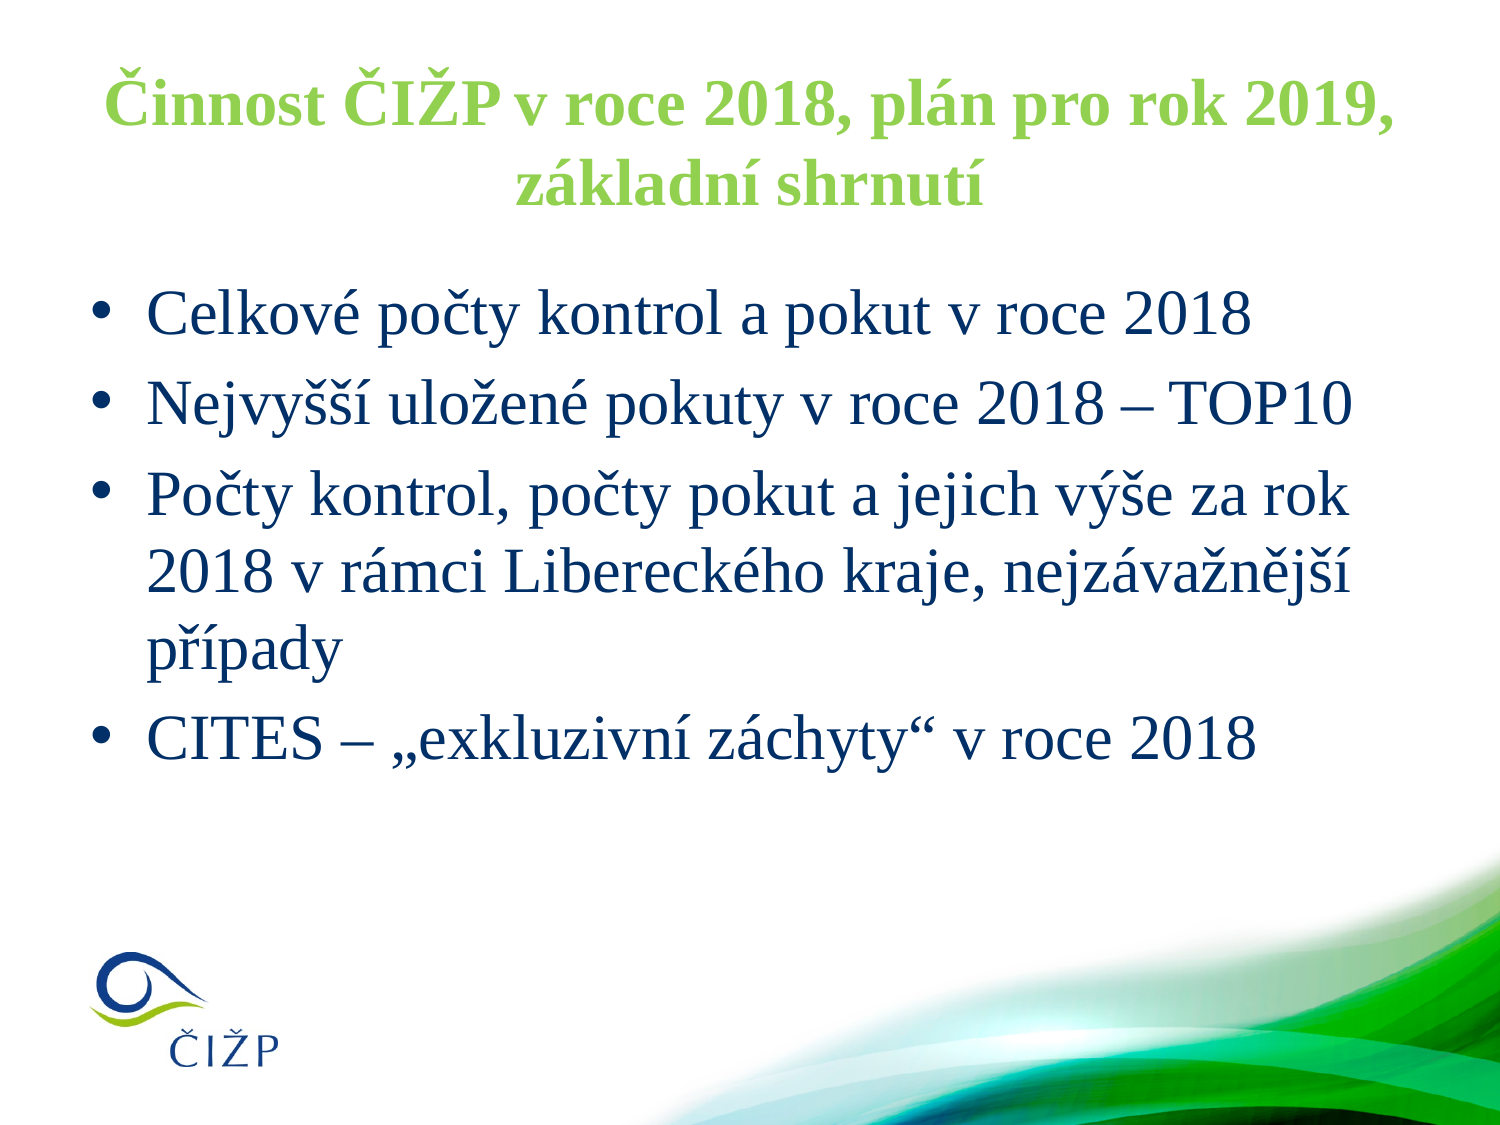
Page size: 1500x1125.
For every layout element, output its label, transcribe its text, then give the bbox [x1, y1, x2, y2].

list Celkové počty kontrol a pokut v roce 2018 Nejvyšší uložené pokuty v roce 2018 – TOP10 Počty kontrol, počty pokut a jejich výše za rok 2018 v rámci Libereckého kraje, nejzávažnější případy CITES – „exkluzivní záchyty“ v roce 2018 [75, 262, 1425, 1005]
picture [88, 838, 1500, 1125]
title Činnost ČIŽP v roce 2018, plán pro rok 2019, základní shrnutí [75, 45, 1425, 233]
